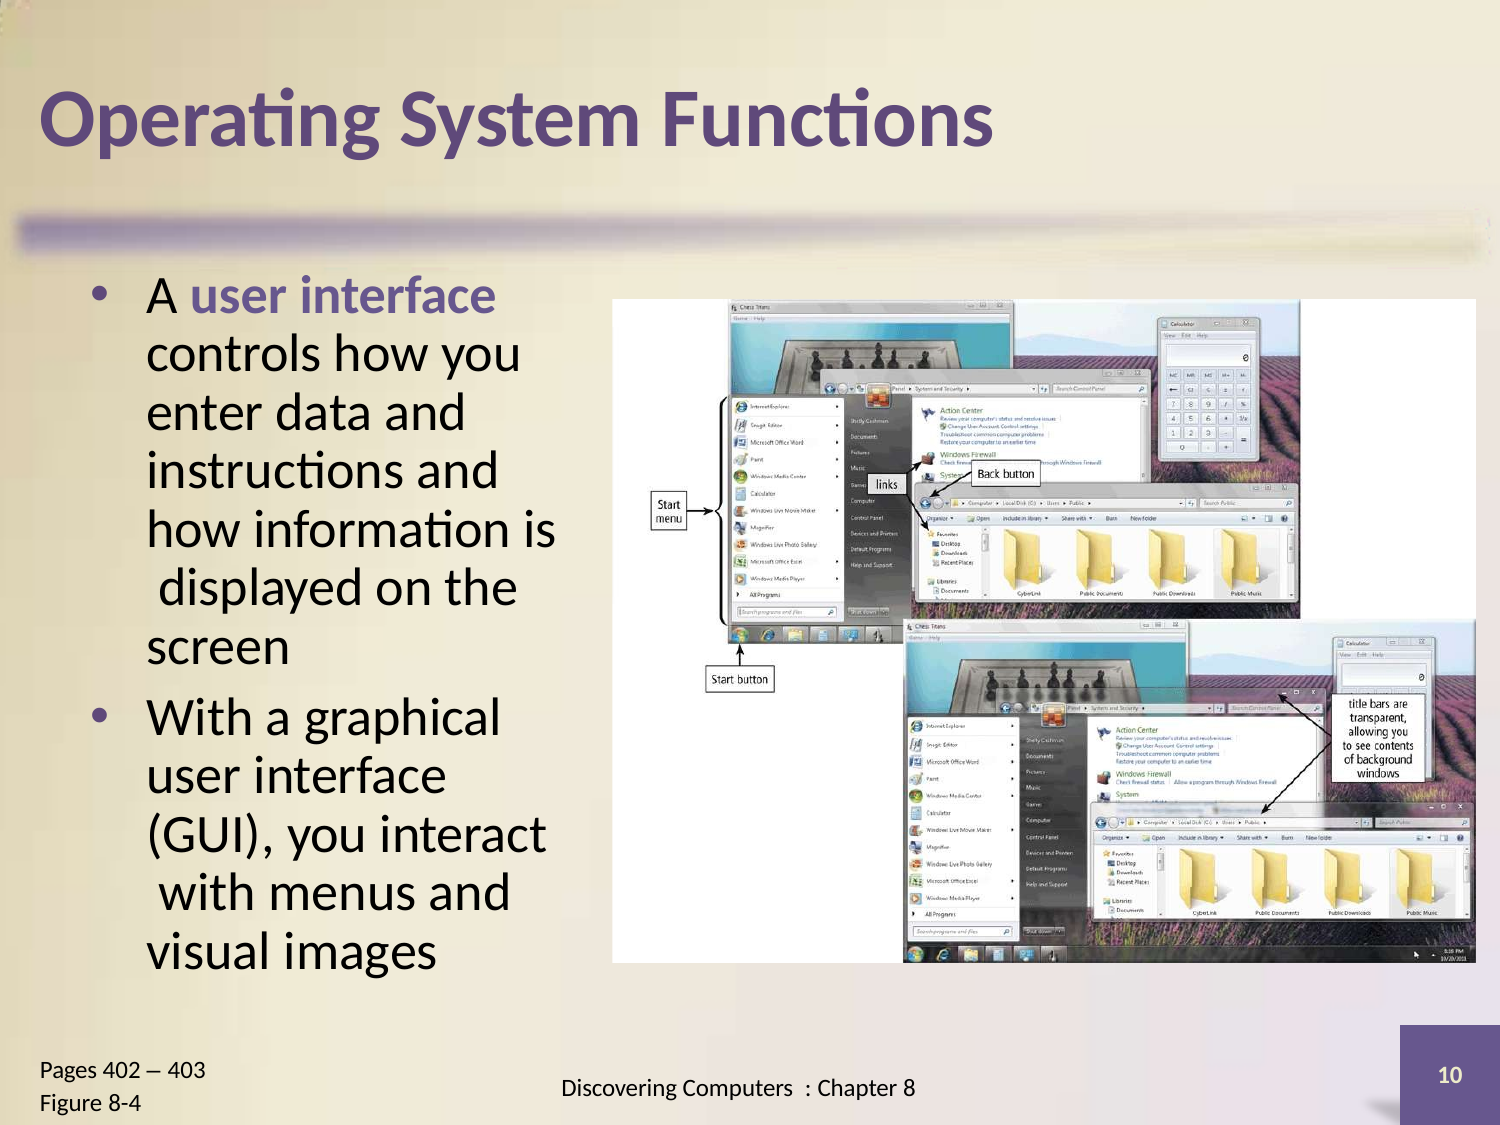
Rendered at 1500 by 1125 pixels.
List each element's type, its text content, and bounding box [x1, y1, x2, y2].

picture [0, 0, 1500, 1125]
text_box Pages 402 – 403 [37, 1051, 207, 1084]
text_box Discovering Computers : Chapter 8 [559, 1069, 966, 1102]
title Operating System Functions [37, 61, 1007, 252]
text_box Figure 8-4 [37, 1090, 148, 1117]
text_box A user interface controls how you enter data and instructions and how information is displayed on the screen With a graphical user interface (GUI), you interact with menus and visual images [87, 257, 563, 982]
text_box 10 [1435, 1056, 1465, 1089]
text_box [612, 299, 1476, 963]
